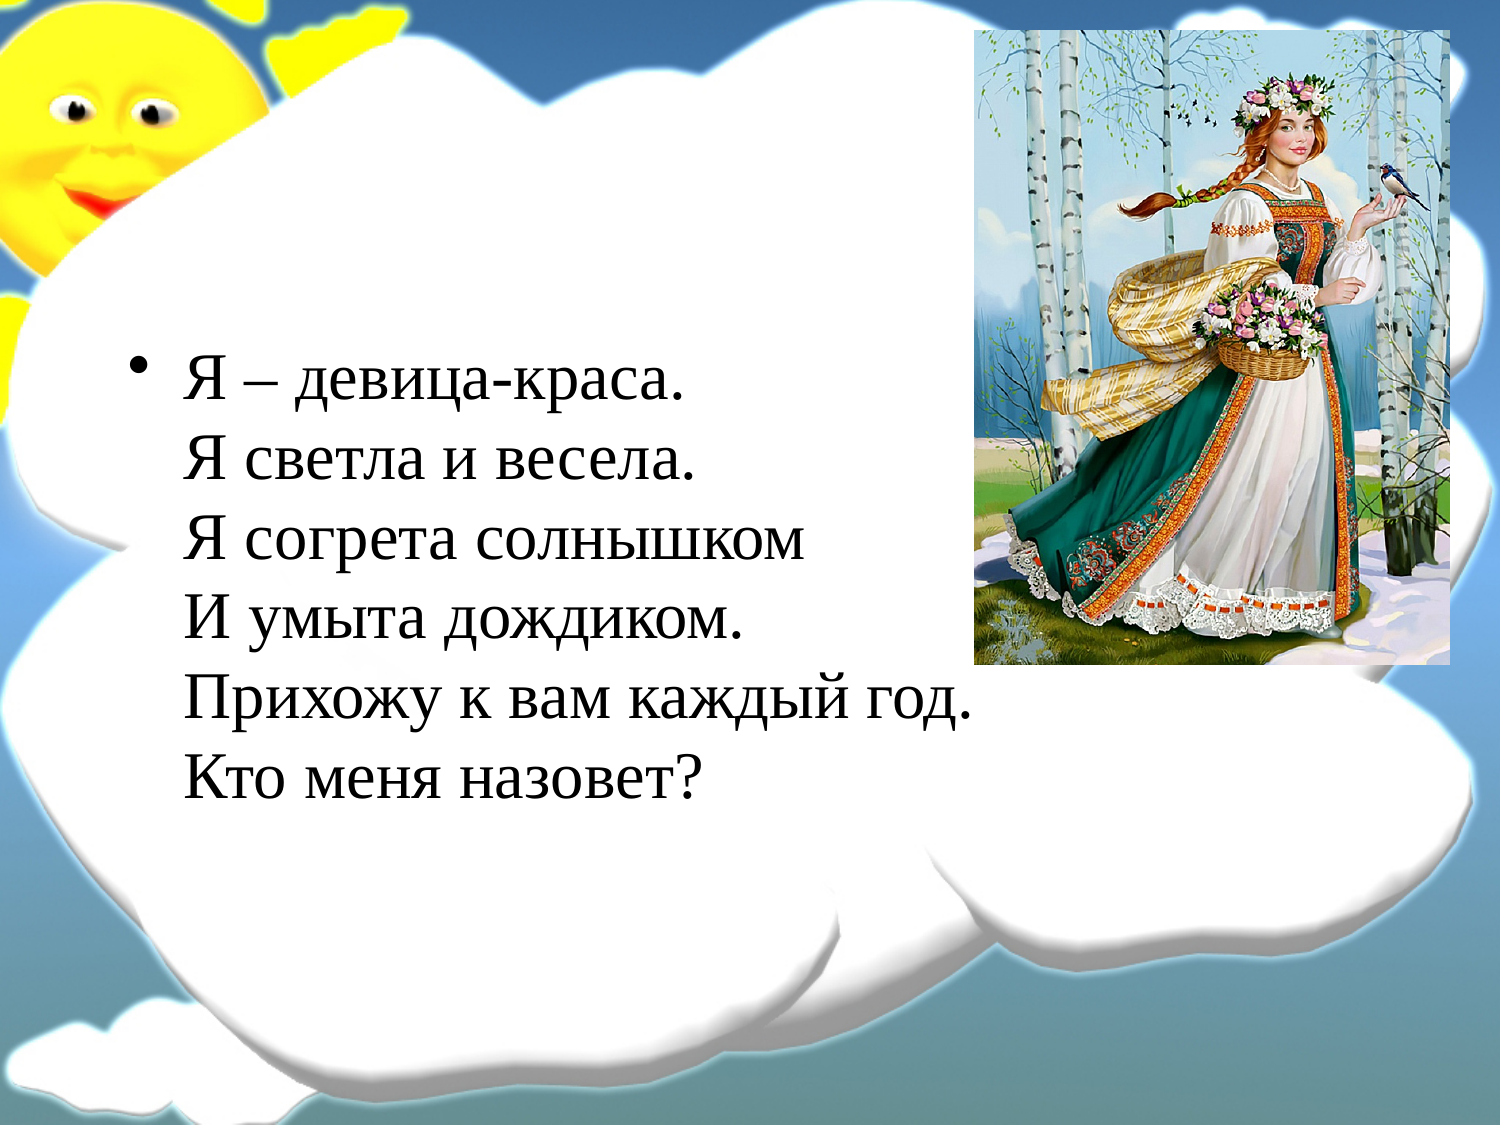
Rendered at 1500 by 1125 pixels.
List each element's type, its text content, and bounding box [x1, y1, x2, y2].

picture [0, 0, 1500, 1125]
list Я – девица-краса. Я светла и весела. Я согрета солнышком И умыта дождиком. Прихожу к вам каждый год. Кто меня назовет? [112, 324, 1388, 1001]
